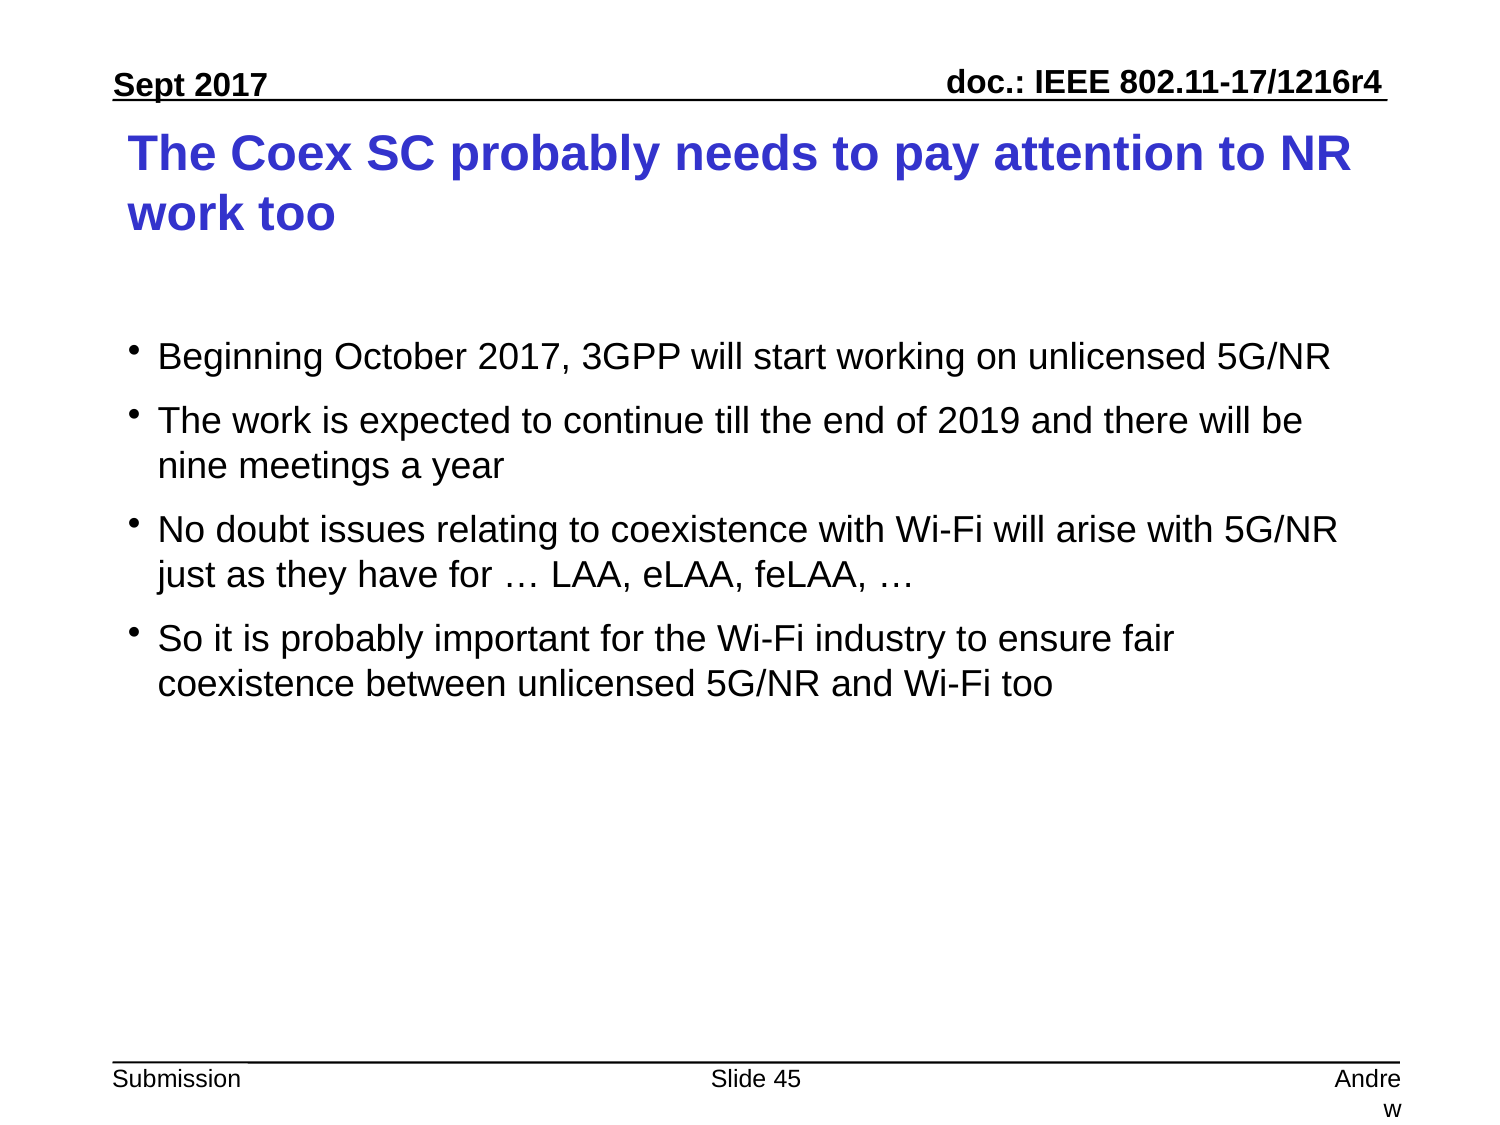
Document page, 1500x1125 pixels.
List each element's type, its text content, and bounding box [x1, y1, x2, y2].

title The Coex SC probably needs to pay attention to NR work too [112, 112, 1388, 288]
footer Andrew Myles, Cisco [1320, 1061, 1402, 1093]
slide_number Slide 45 [709, 1061, 803, 1093]
list Beginning October 2017, 3GPP will start working on unlicensed 5G/NR The work is expected to continue till the end of 2019 and there will be nine meetings a year No doubt issues relating to coexistence with Wi-Fi will arise with 5G/NR just as they have for … LAA, eLAA, feLAA, … So it is probably important for the Wi-Fi industry to ensure fair coexistence between unlicensed 5G/NR and Wi-Fi too [112, 324, 1388, 1000]
